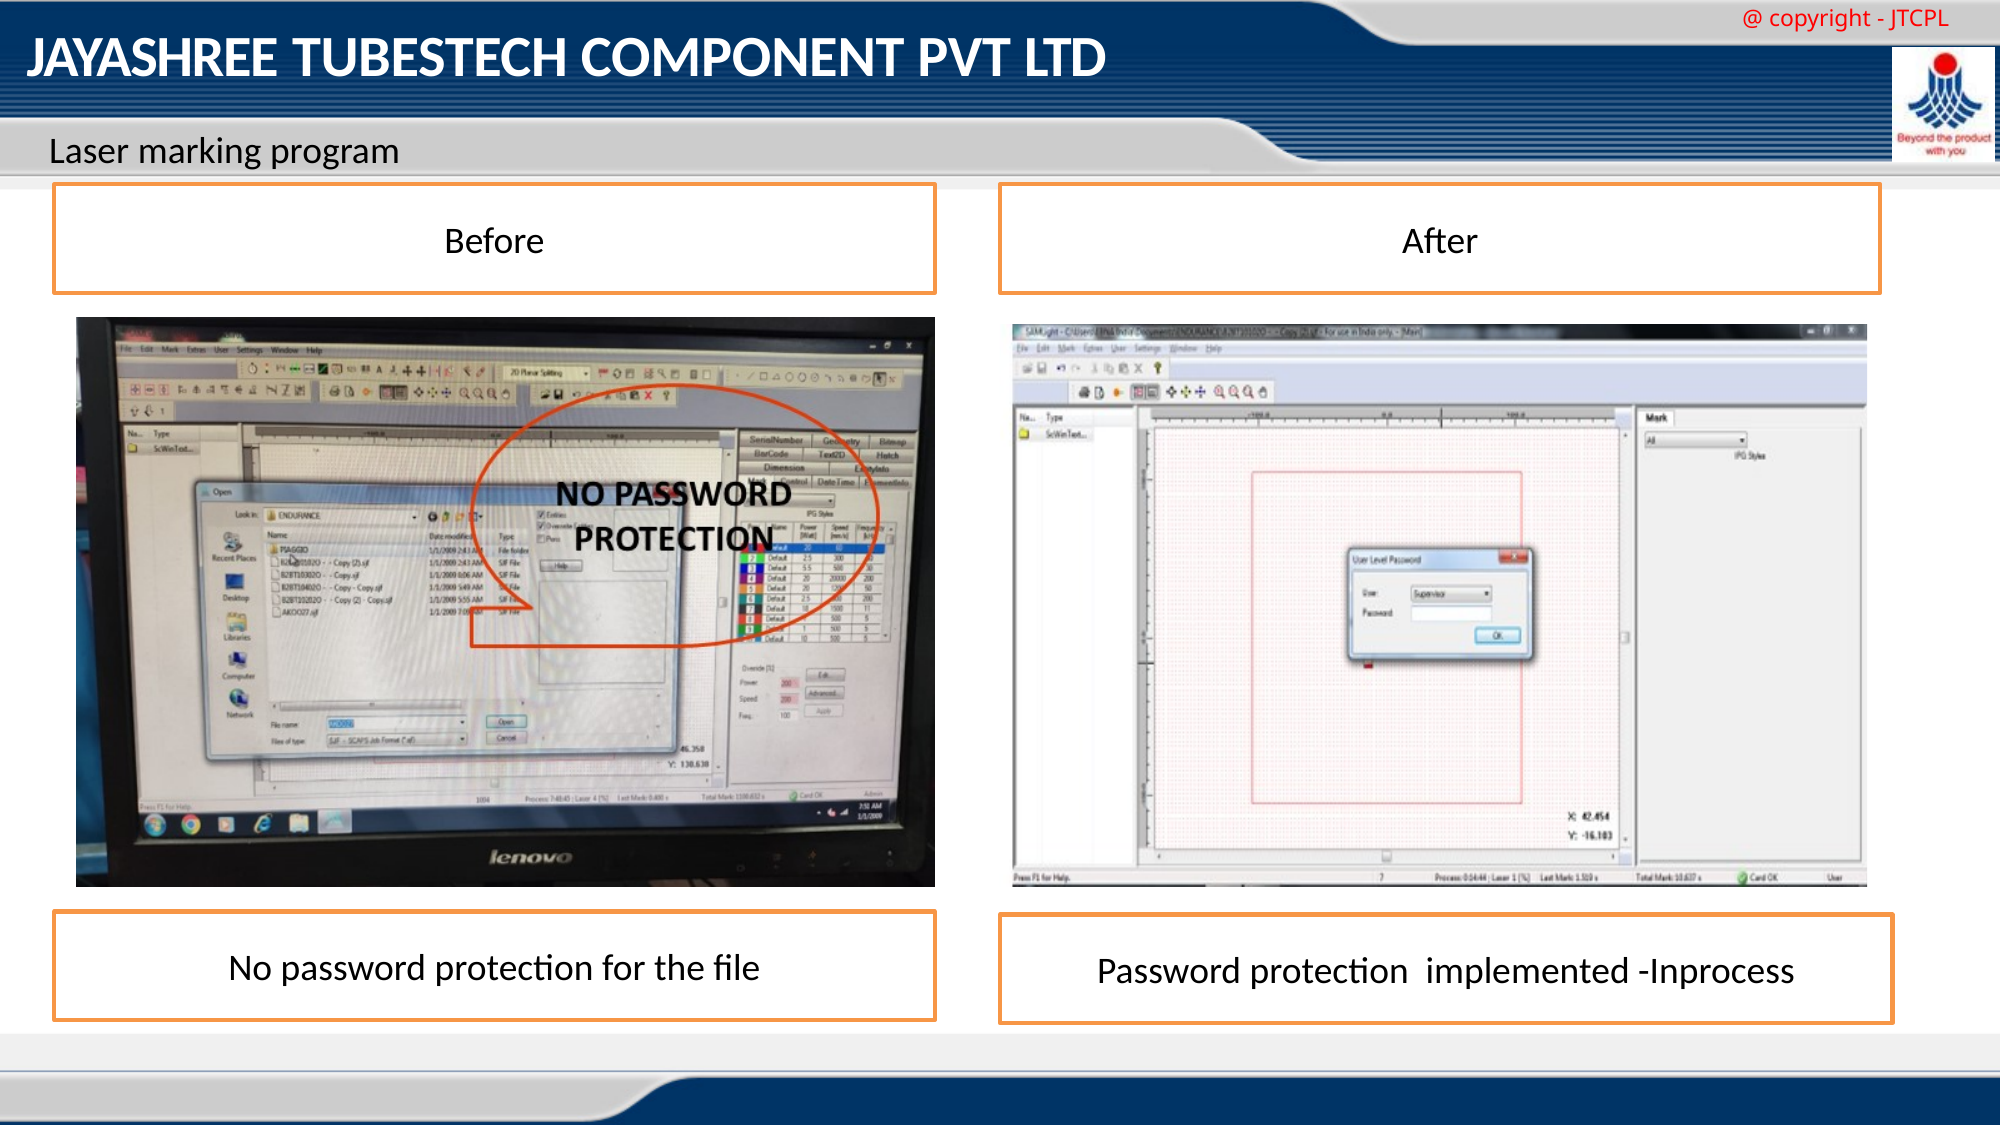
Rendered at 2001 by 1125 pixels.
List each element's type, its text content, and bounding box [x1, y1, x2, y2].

text_box Password protection implemented -Inprocess [998, 912, 1895, 1025]
text_box JAYASHREE TUBESTECH COMPONENT PVT LTD [24, 16, 1126, 88]
text_box After [998, 182, 1882, 295]
text_box No password protection for the file [52, 909, 937, 1022]
text_box @ copyright - JTCPL [1740, 1, 1976, 32]
picture [0, 0, 2000, 1125]
text_box Before [52, 182, 937, 295]
text_box Laser marking program [34, 118, 1053, 179]
